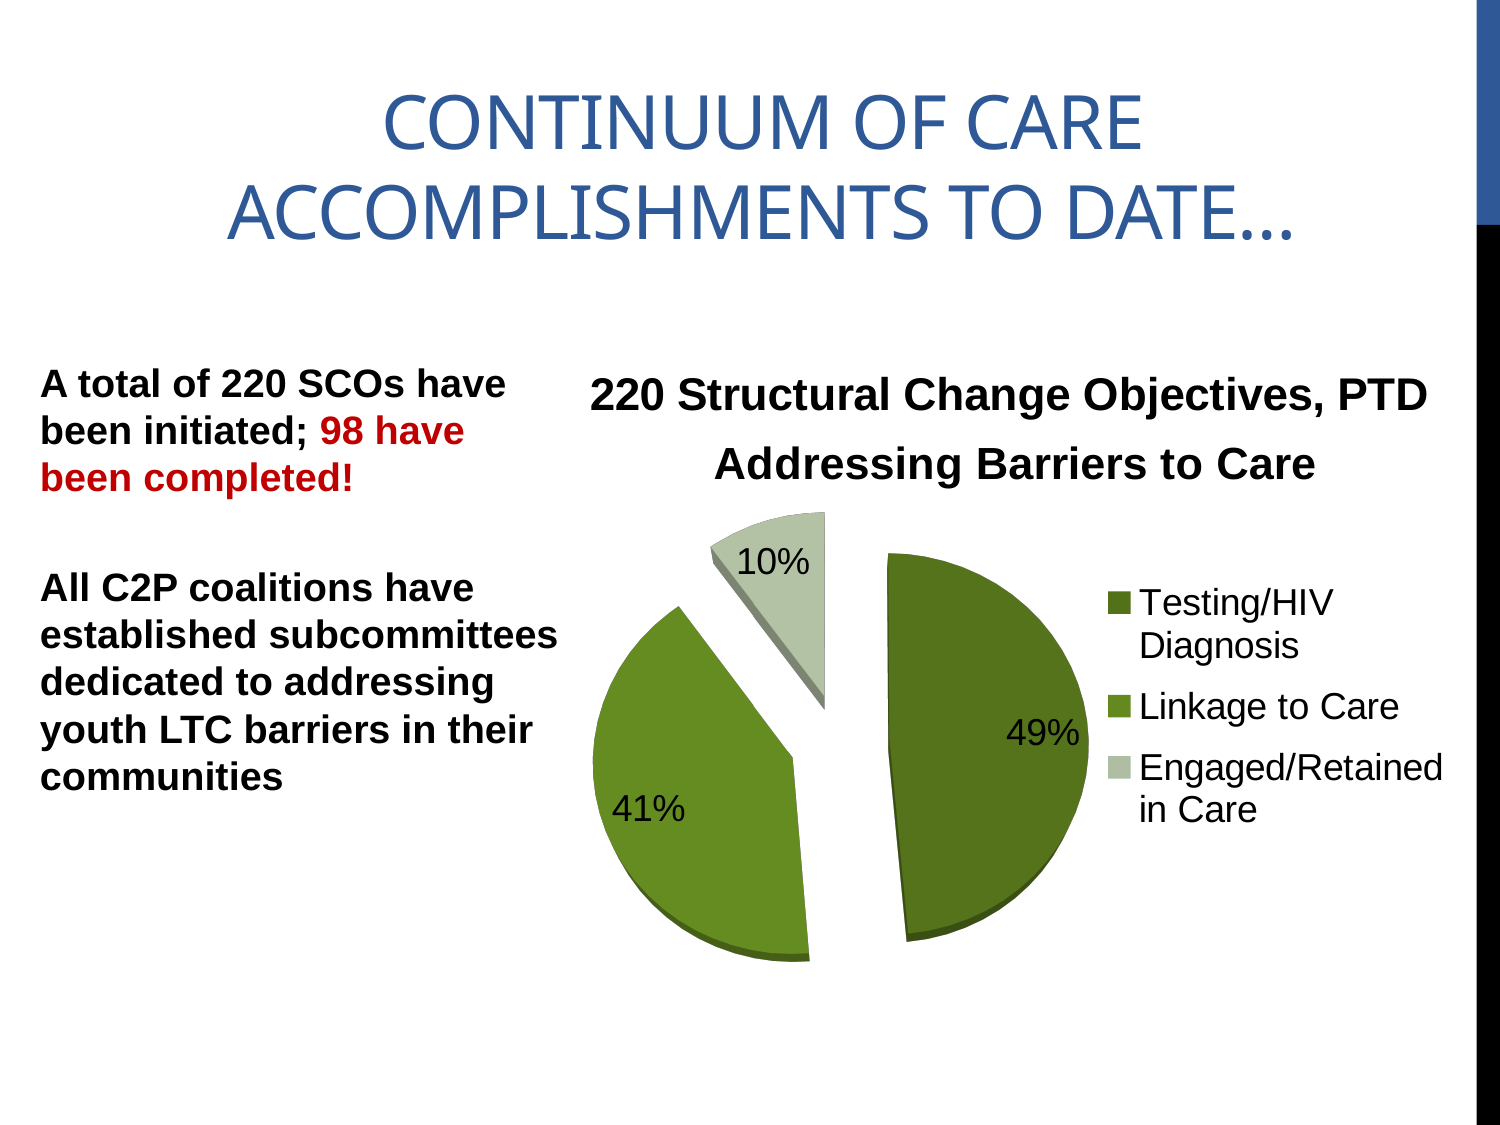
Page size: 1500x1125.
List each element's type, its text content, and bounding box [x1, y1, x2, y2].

chart [561, 349, 1463, 1026]
title Continuum of Care Accomplishments to date… [137, 24, 1388, 263]
list A total of 220 SCOs have been initiated; 98 have been completed! All C2P coalitions have established subcommittees dedicated to addressing youth LTC barriers in their communities [24, 350, 613, 1125]
